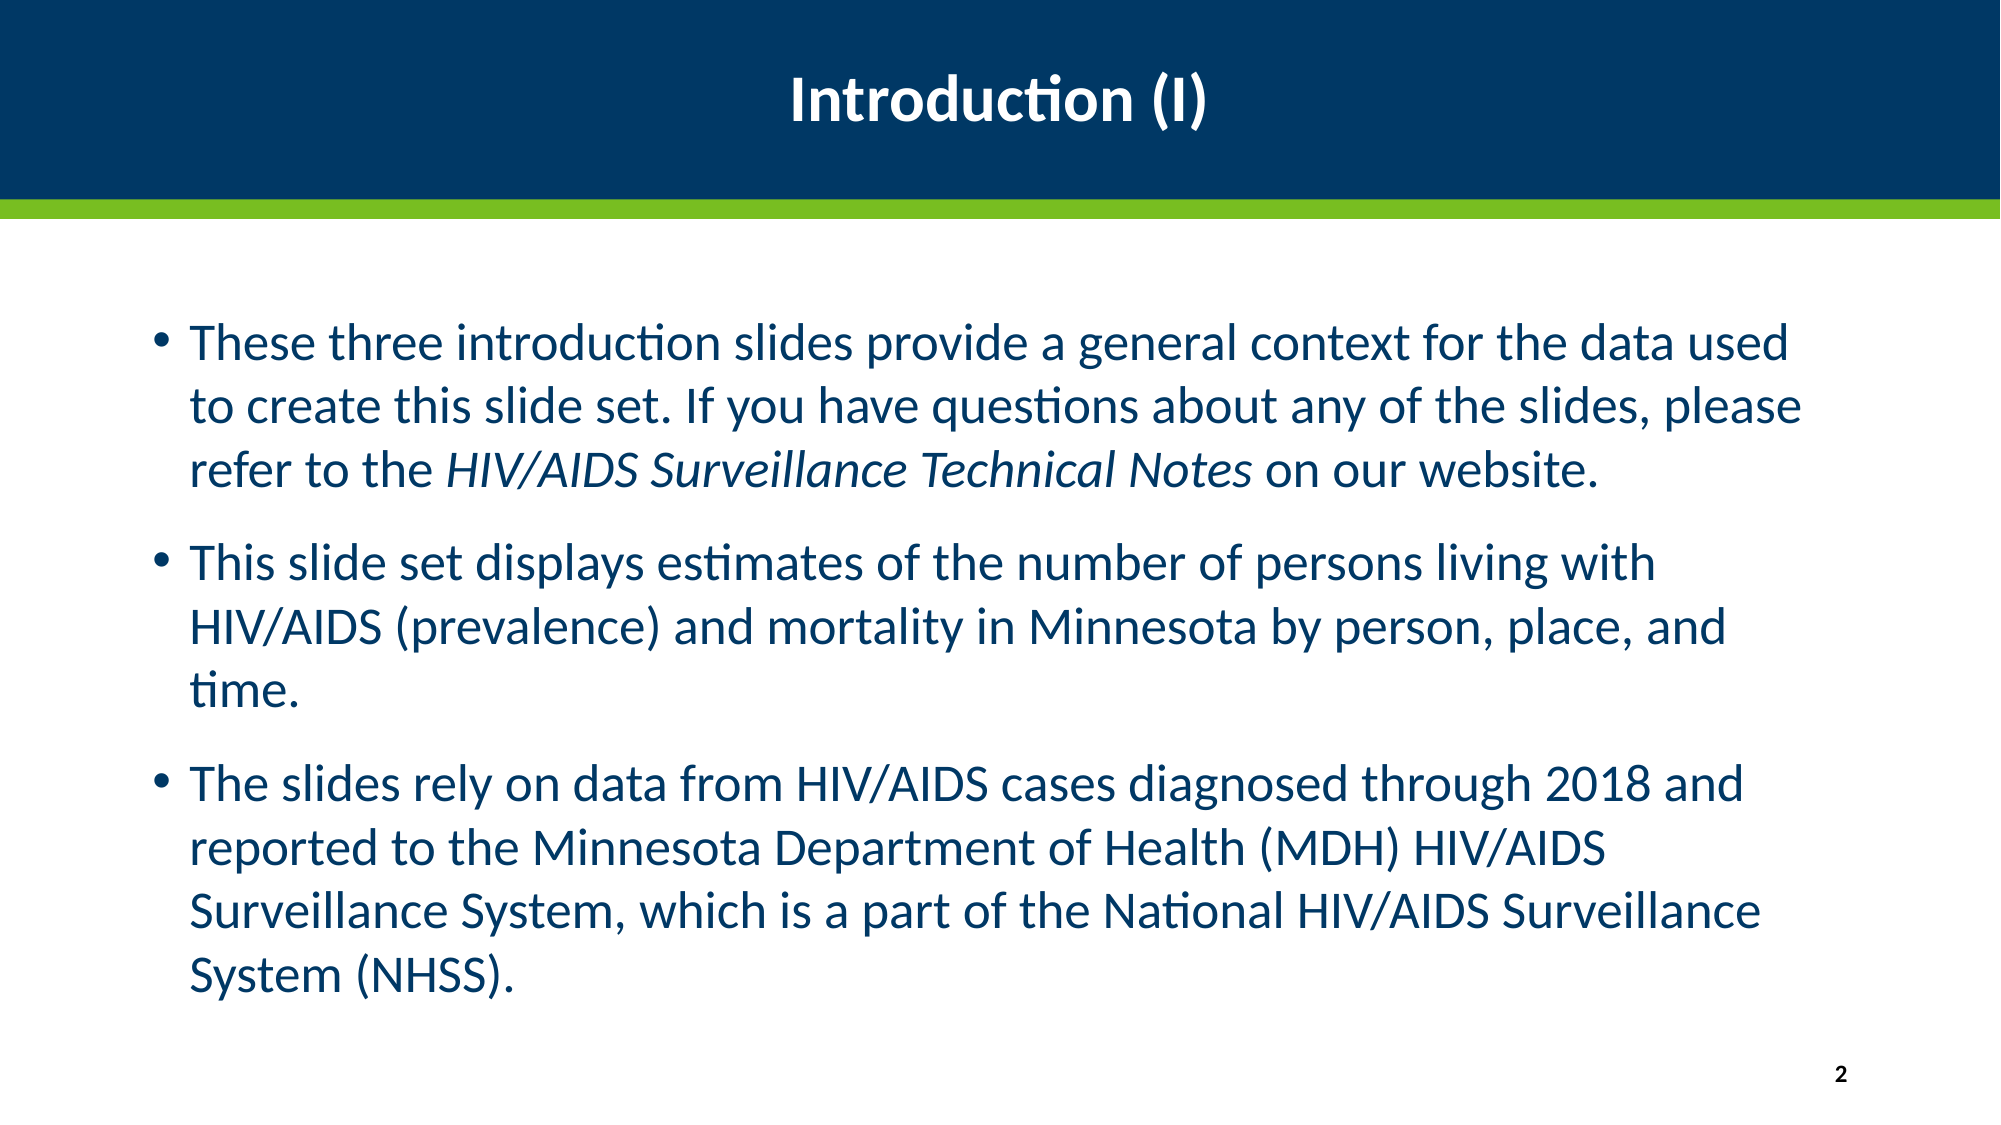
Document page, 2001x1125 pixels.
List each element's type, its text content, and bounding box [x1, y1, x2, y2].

title Introduction (I) [137, 24, 1863, 175]
slide_number 2 [1622, 1042, 1863, 1103]
list These three introduction slides provide a general context for the data used to create this slide set. If you have questions about any of the slides, please refer to the HIV/AIDS Surveillance Technical Notes on our website. This slide set displays estimates of the number of persons living with HIV/AIDS (prevalence) and mortality in Minnesota by person, place, and time. The slides rely on data from HIV/AIDS cases diagnosed through 2018 and reported to the Minnesota Department of Health (MDH) HIV/AIDS Surveillance System, which is a part of the National HIV/AIDS Surveillance System (NHSS). [137, 299, 1863, 1014]
